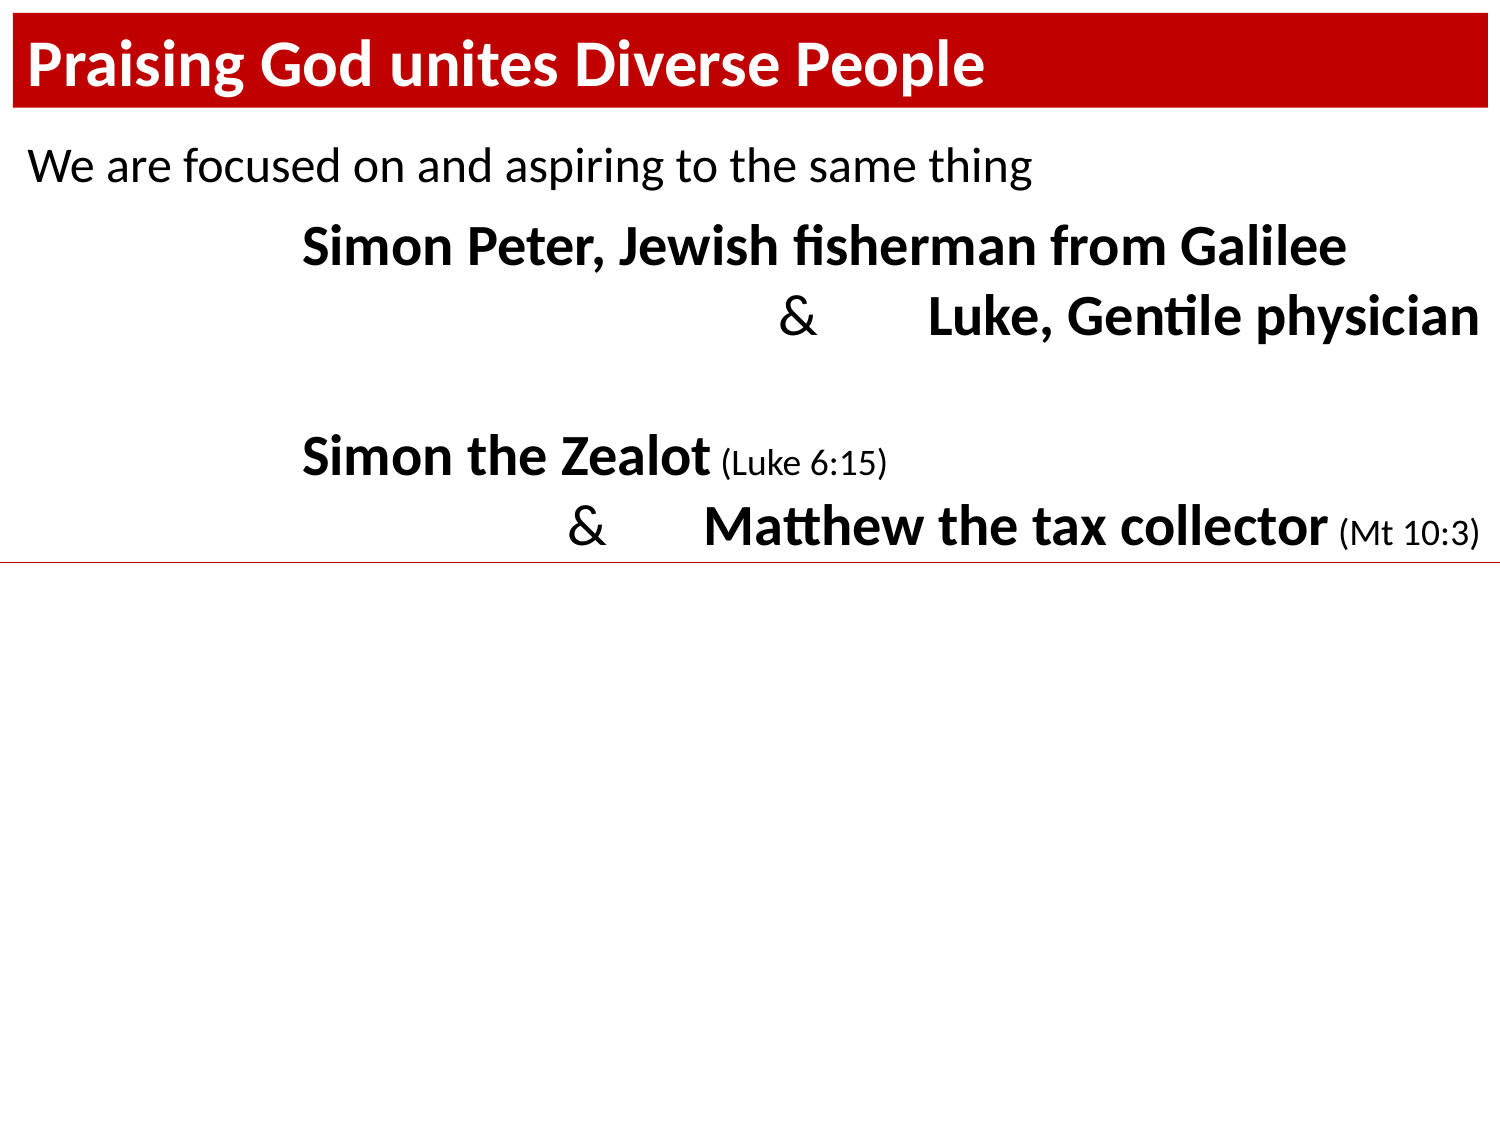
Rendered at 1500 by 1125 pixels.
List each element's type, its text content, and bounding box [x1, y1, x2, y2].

text_box We are focused on and aspiring to the same thing [12, 124, 1475, 200]
text_box Simon Peter, Jewish fisherman from Galilee & Luke, Gentile physician Simon the Zealot (Luke 6:15) & Matthew the tax collector (Mt 10:3) [287, 200, 1496, 561]
text_box Praising God unites Diverse People [12, 12, 1488, 108]
